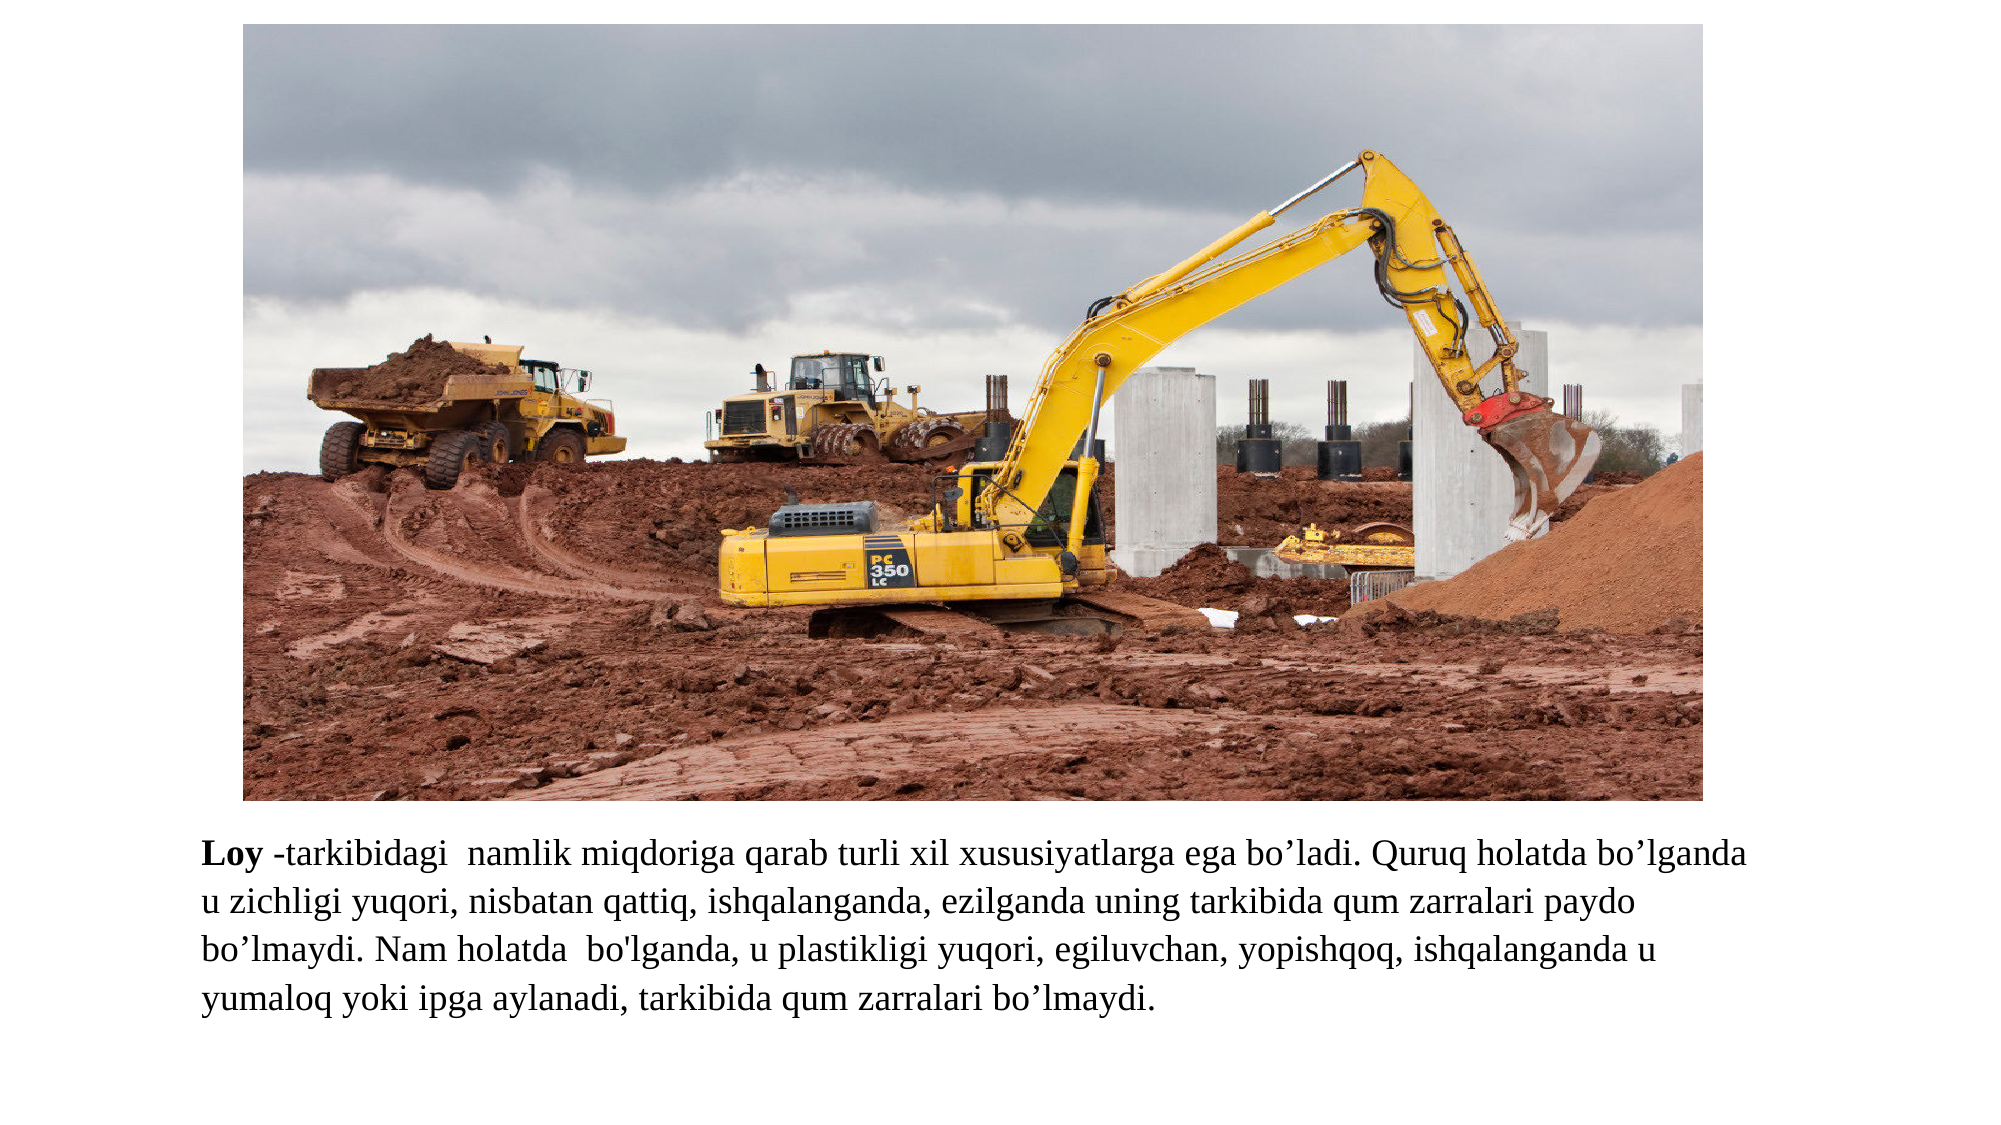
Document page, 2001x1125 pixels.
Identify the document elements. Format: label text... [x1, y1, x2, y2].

picture [243, 24, 1703, 801]
text_box Loy -tarkibidagi namlik miqdoriga qarab turli xil xususiyatlarga ega bo’ladi. Quruq holatda bo’lganda u zichligi yuqori, nisbatan qattiq, ishqalanganda, ezilganda uning tarkibida qum zarralari paydo bo’lmaydi. Nam holatda bo'lganda, u plastikligi yuqori, egiluvchan, yopishqoq, ishqalanganda u yumaloq yoki ipga aylanadi, tarkibida qum zarralari bo’lmaydi. [186, 817, 1789, 1025]
